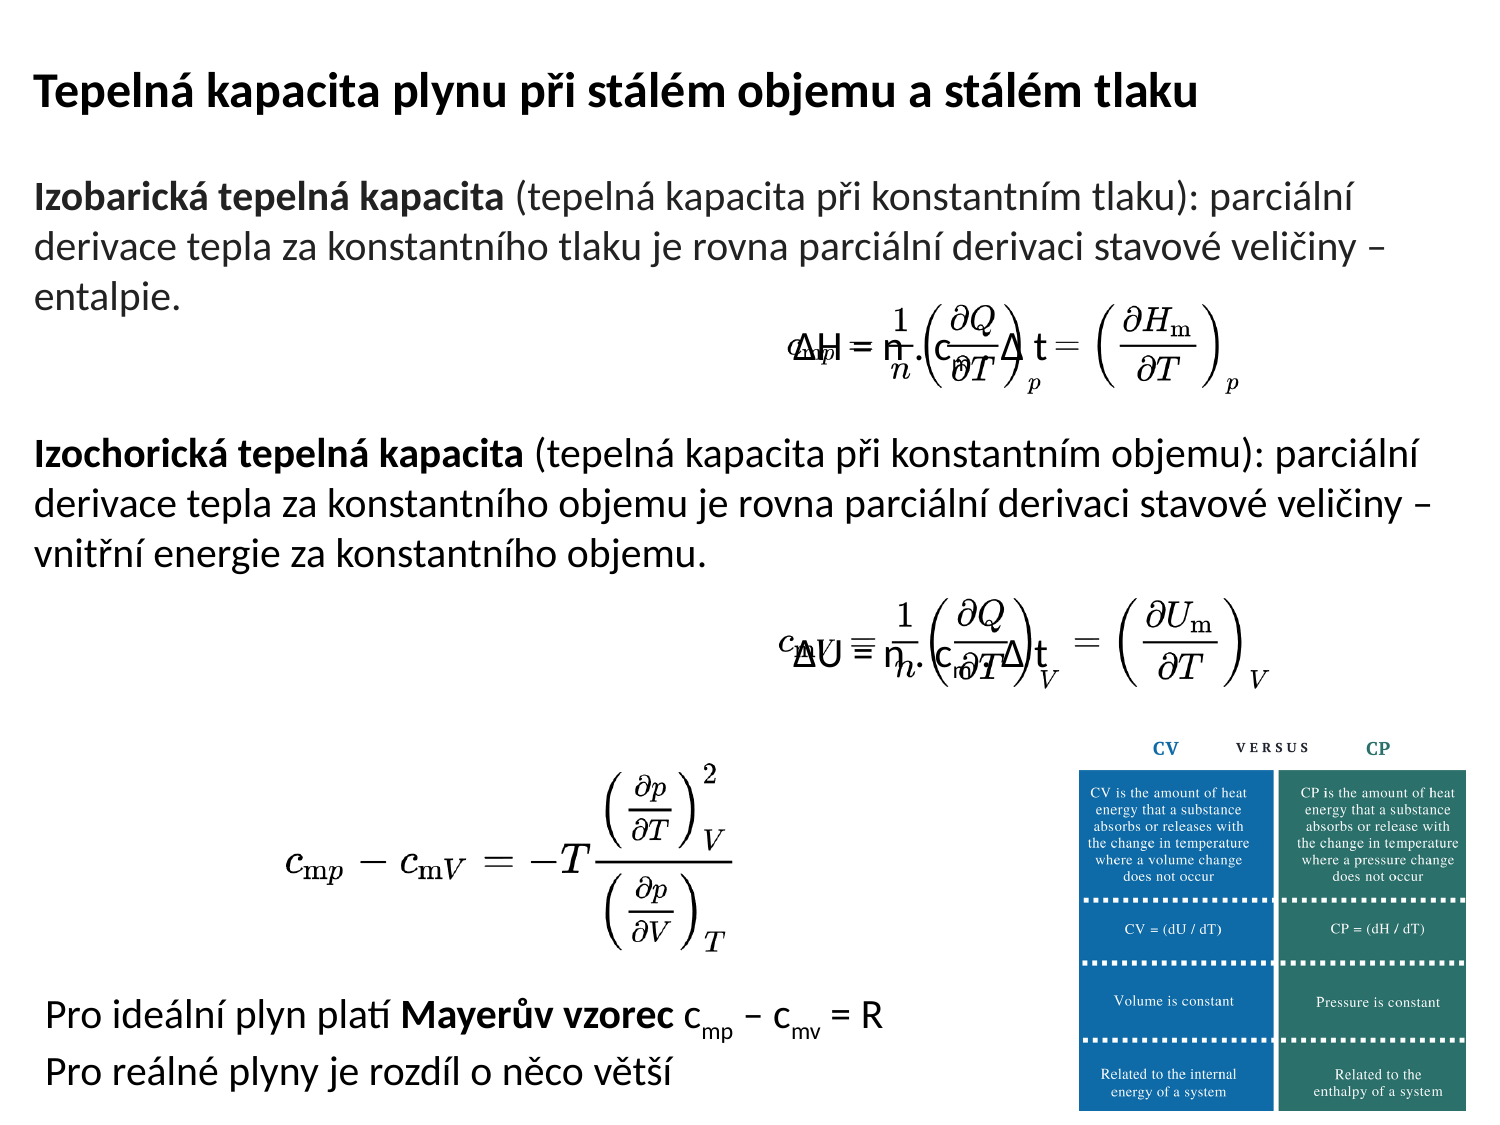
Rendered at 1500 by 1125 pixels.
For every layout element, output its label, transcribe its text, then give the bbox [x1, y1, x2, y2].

picture [777, 593, 1273, 691]
text_box Pro ideální plyn platí Mayerův vzorec cmp – cmv = R Pro reálné plyny je rozdíl o něco větší [30, 979, 1079, 1102]
picture [1079, 734, 1466, 1111]
picture [284, 759, 737, 955]
text_box Izobarická tepelná kapacita (tepelná kapacita při konstantním tlaku): parciální derivace tepla za konstantního tlaku je rovna parciální derivaci stavové veličiny – entalpie. ∆H = n . cm . ∆ t Izochorická tepelná kapacita (tepelná kapacita při konstantním objemu): parciální derivace tepla za konstantního objemu je rovna parciální derivaci stavové veličiny – vnitřní energie za konstantního objemu. ∆U = n . cm . ∆ t [18, 161, 1485, 741]
picture [786, 299, 1242, 397]
title Tepelná kapacita plynu při stálém objemu a stálém tlaku [19, 50, 1313, 133]
